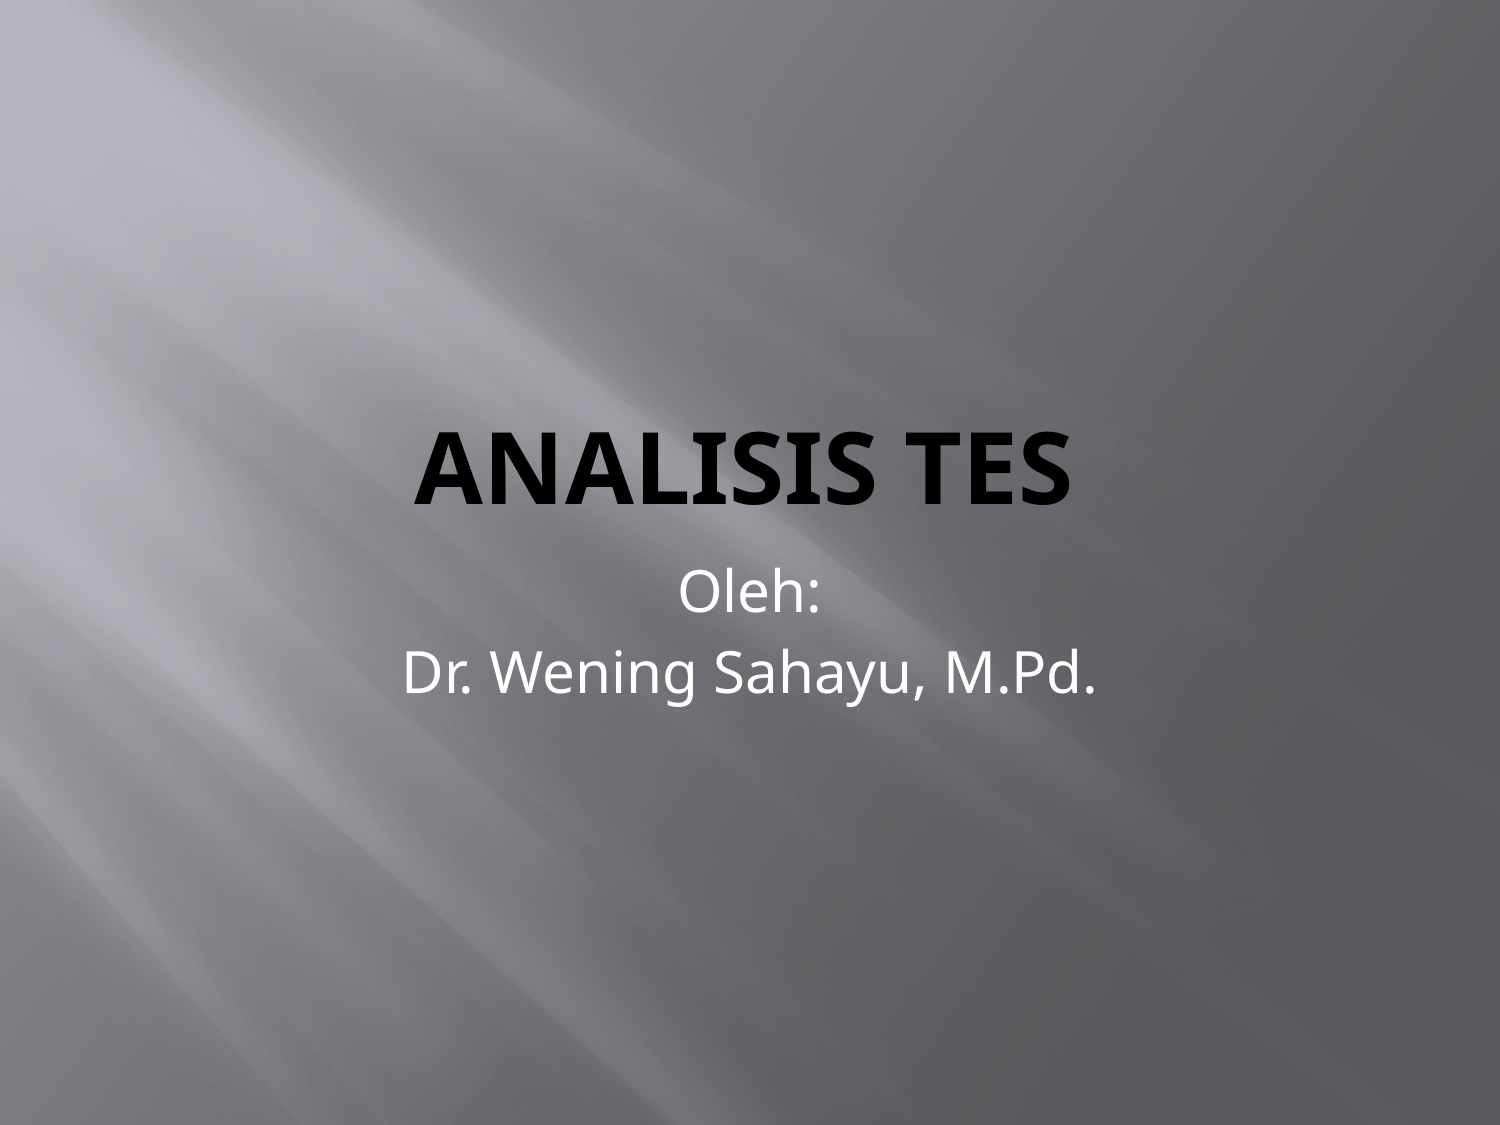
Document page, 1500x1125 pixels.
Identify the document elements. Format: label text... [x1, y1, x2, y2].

title Analisis Tes [69, 224, 1420, 525]
subtitle Oleh: Dr. Wening Sahayu, M.Pd. [225, 546, 1275, 834]
